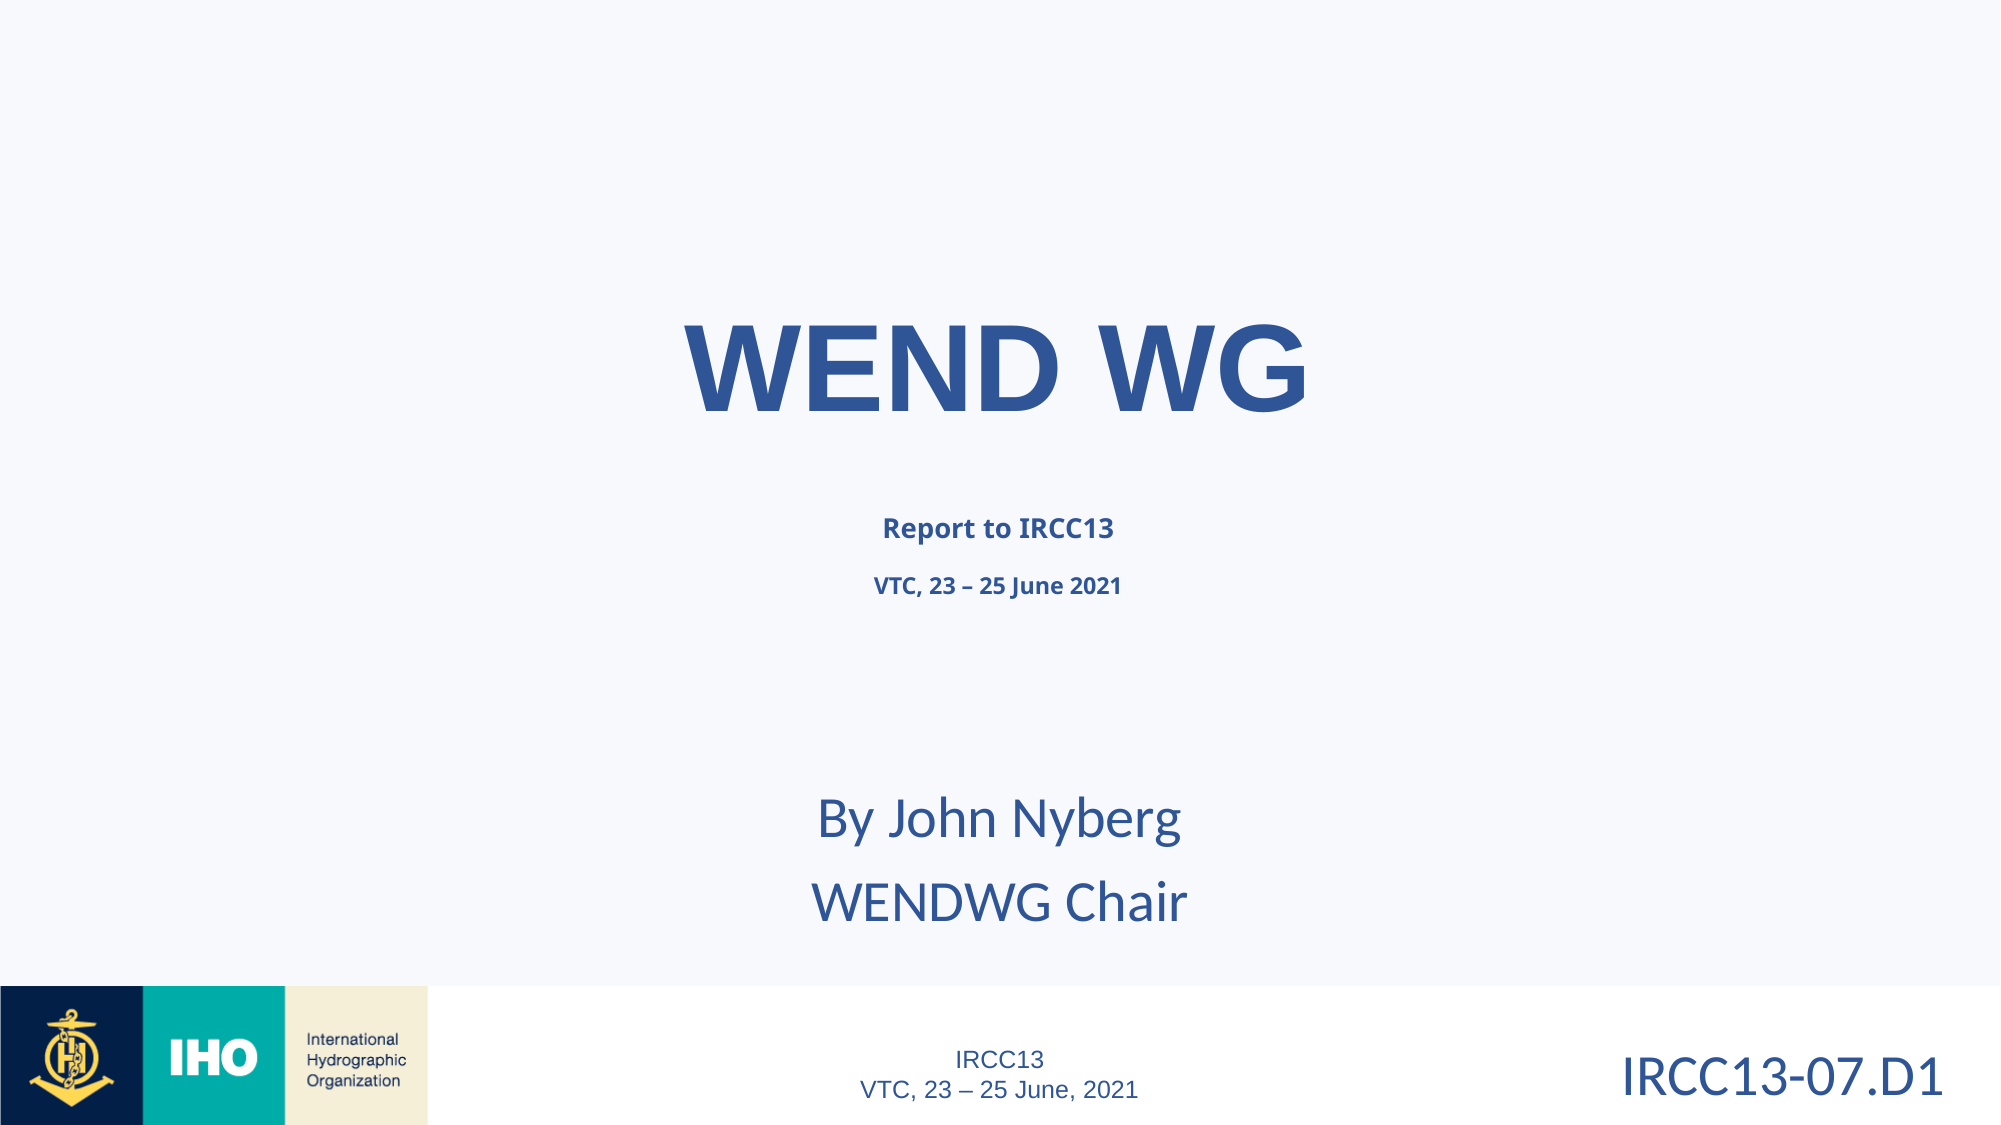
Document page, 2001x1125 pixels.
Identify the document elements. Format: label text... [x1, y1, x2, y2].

picture [0, 987, 428, 1125]
text_box By John Nyberg WENDWG Chair [249, 605, 1750, 878]
text_box WEND WG Report to IRCC13 VTC, 23 – 25 June 2021 [77, 288, 1920, 608]
text_box IRCC13-07.D1 [1571, 1030, 1997, 1115]
